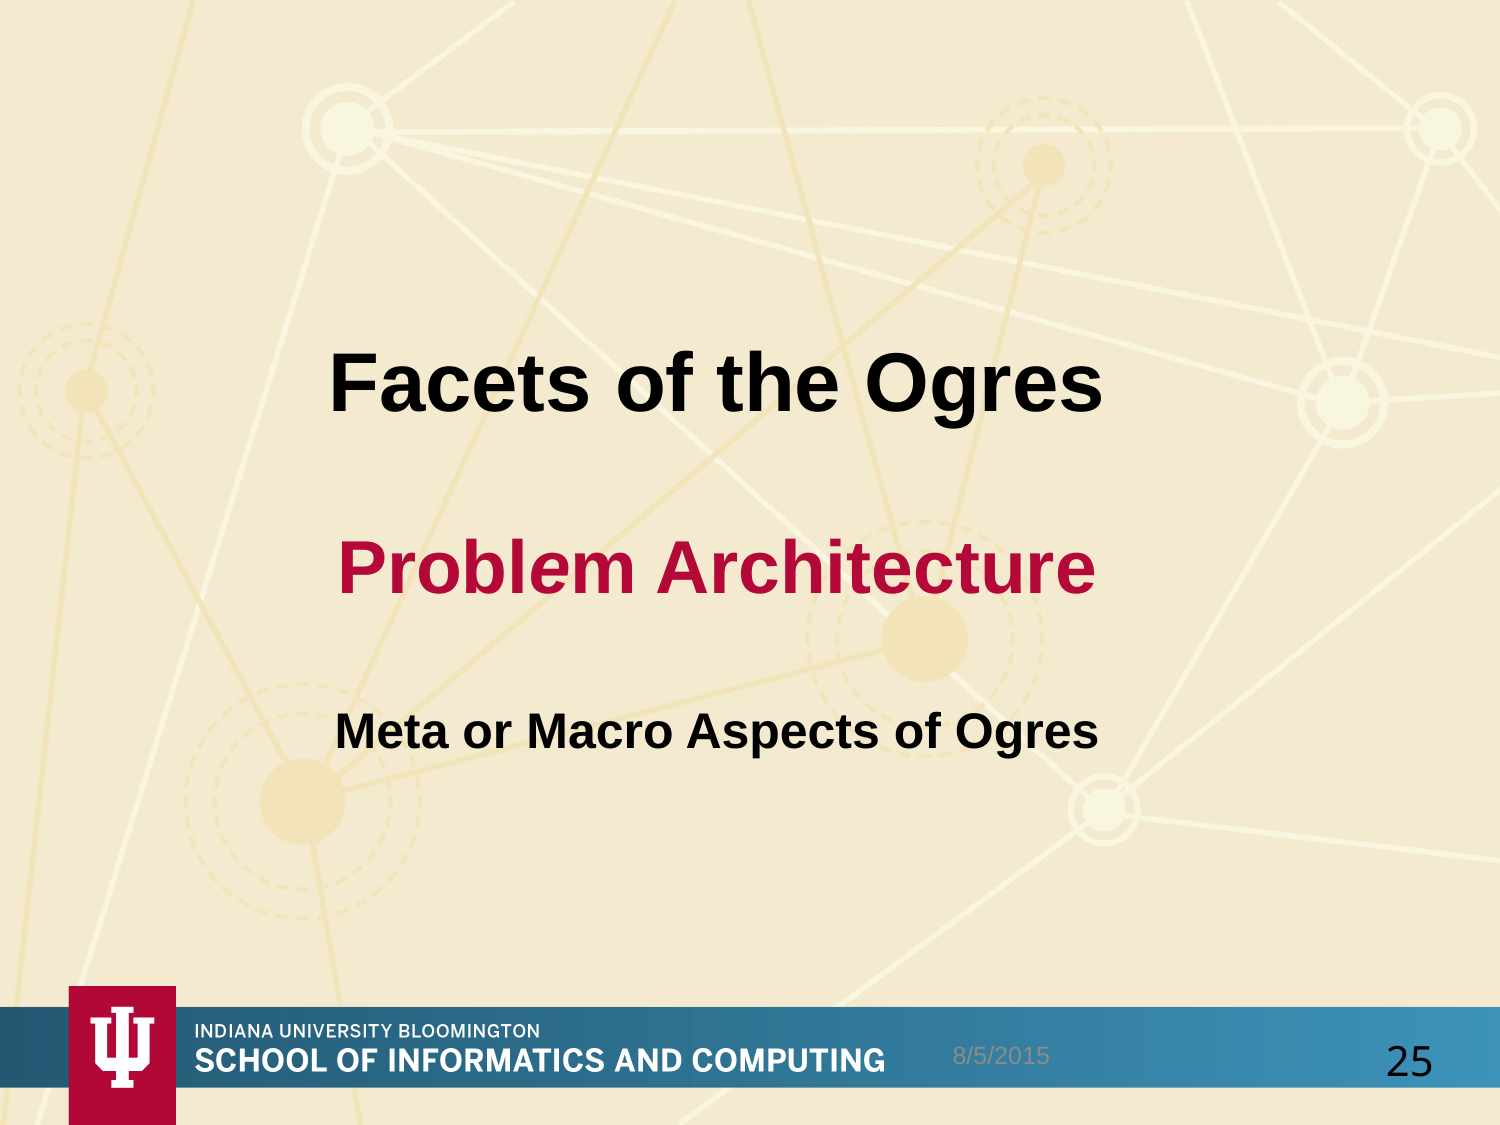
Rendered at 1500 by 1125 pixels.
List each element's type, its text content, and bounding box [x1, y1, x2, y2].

title Facets of the Ogres Problem Architecture Meta or Macro Aspects of Ogres [79, 422, 1355, 664]
slide_number 25 [1371, 1026, 1479, 1076]
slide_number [937, 1024, 1275, 1085]
picture [0, 0, 1500, 1125]
